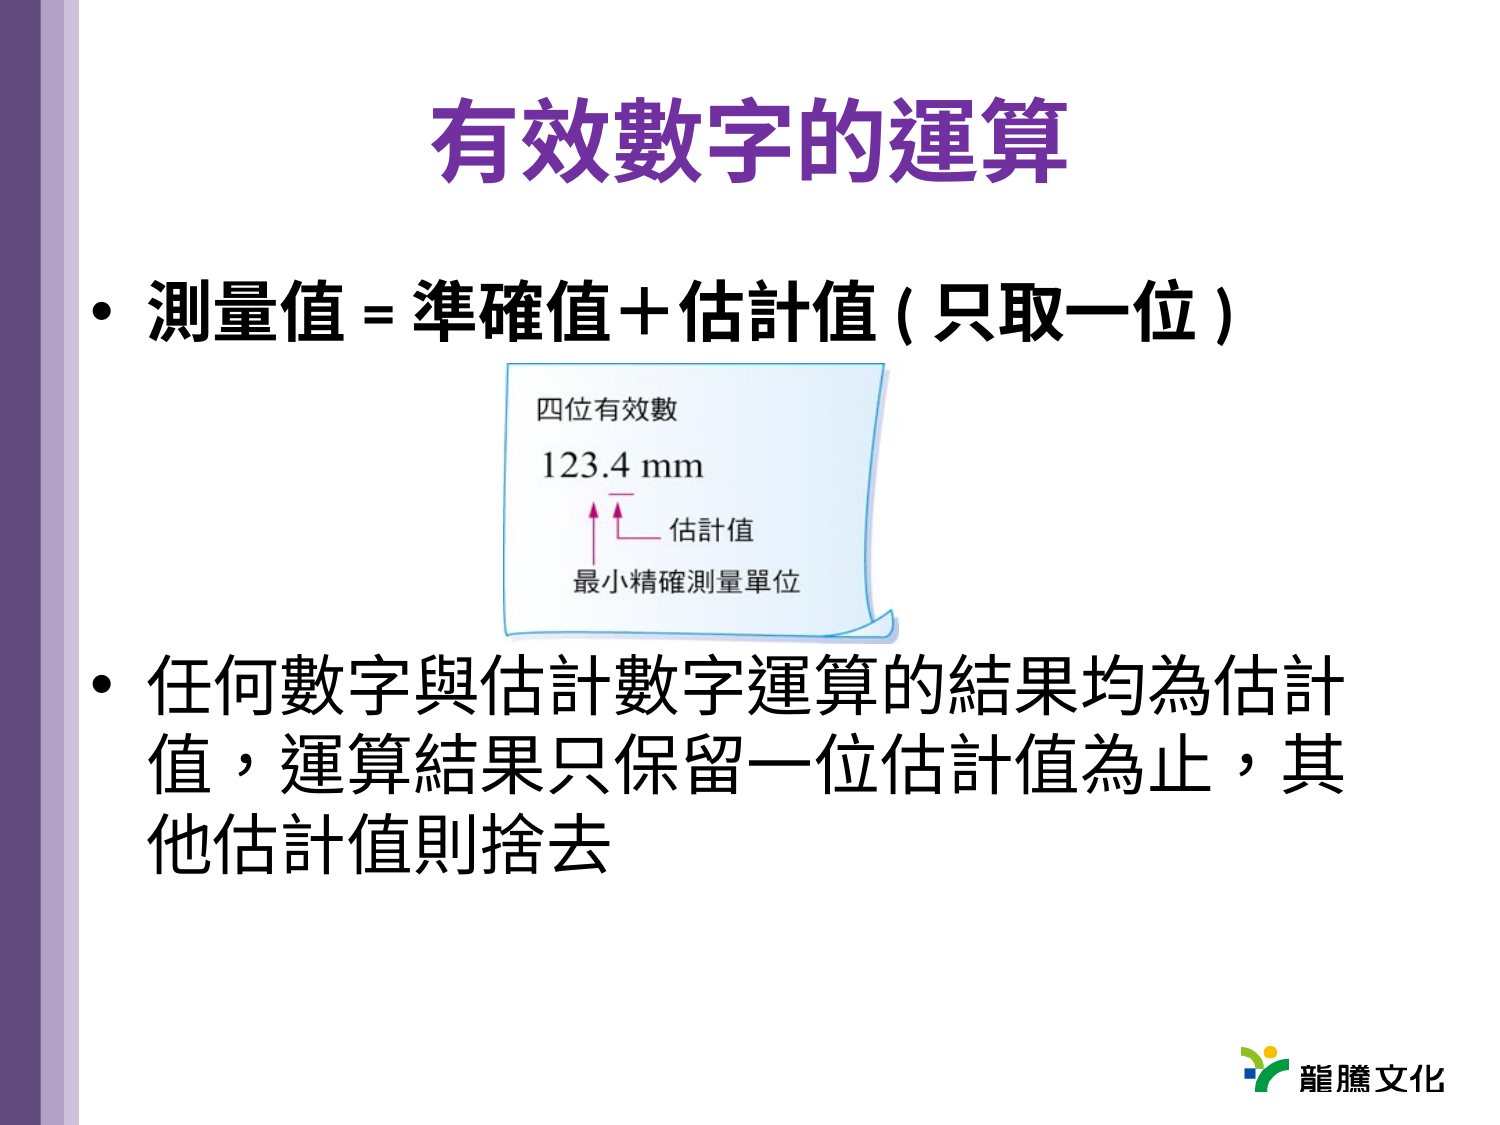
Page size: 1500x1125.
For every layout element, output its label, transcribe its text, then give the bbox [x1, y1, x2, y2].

list 測量值=準確值＋估計值(只取一位) 任何數字與估計數字運算的結果均為估計值，運算結果只保留一位估計值為止，其他估計值則捨去 [75, 262, 1425, 1005]
picture [503, 363, 899, 644]
title 有效數字的運算 [75, 45, 1425, 233]
picture [1241, 1046, 1444, 1092]
